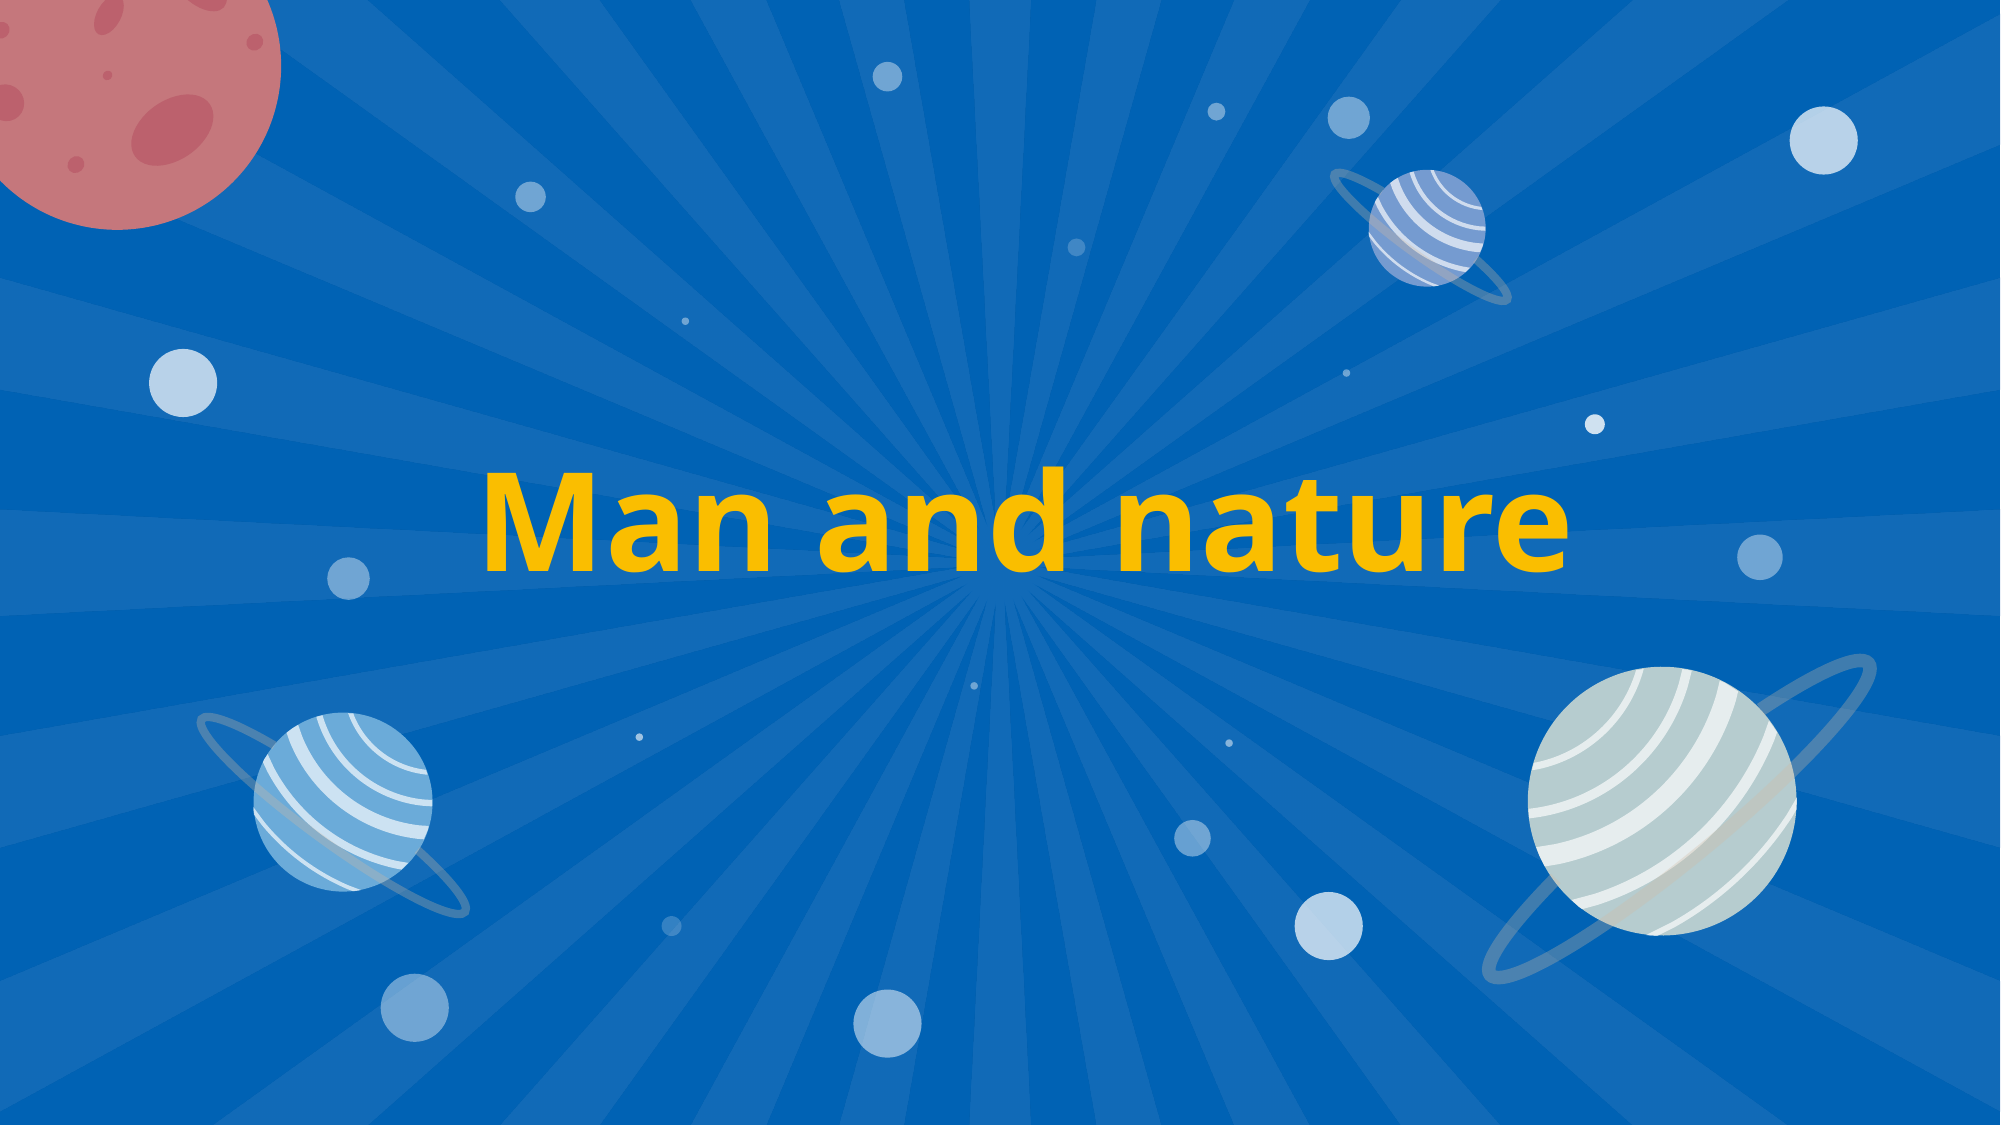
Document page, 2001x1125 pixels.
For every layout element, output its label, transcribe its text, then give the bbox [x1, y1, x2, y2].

list Man and nature [364, 426, 1686, 775]
